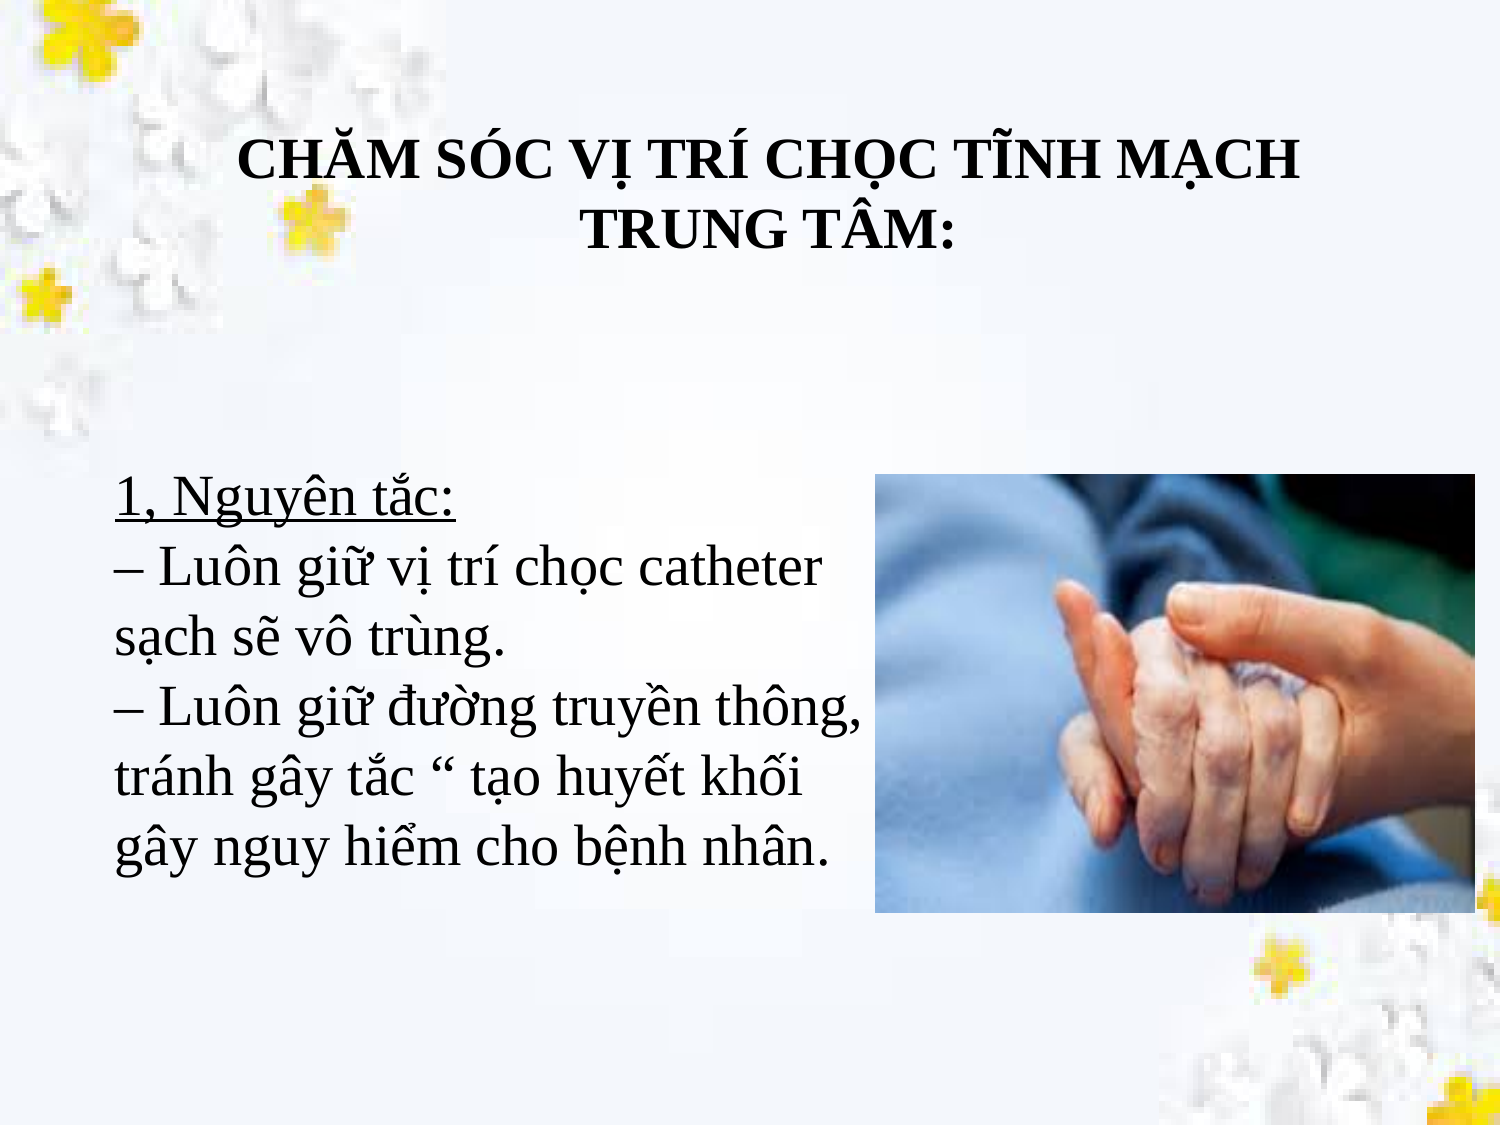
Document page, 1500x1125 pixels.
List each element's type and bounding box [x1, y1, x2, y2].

picture [874, 474, 1476, 913]
list [0, 0, 1500, 1125]
